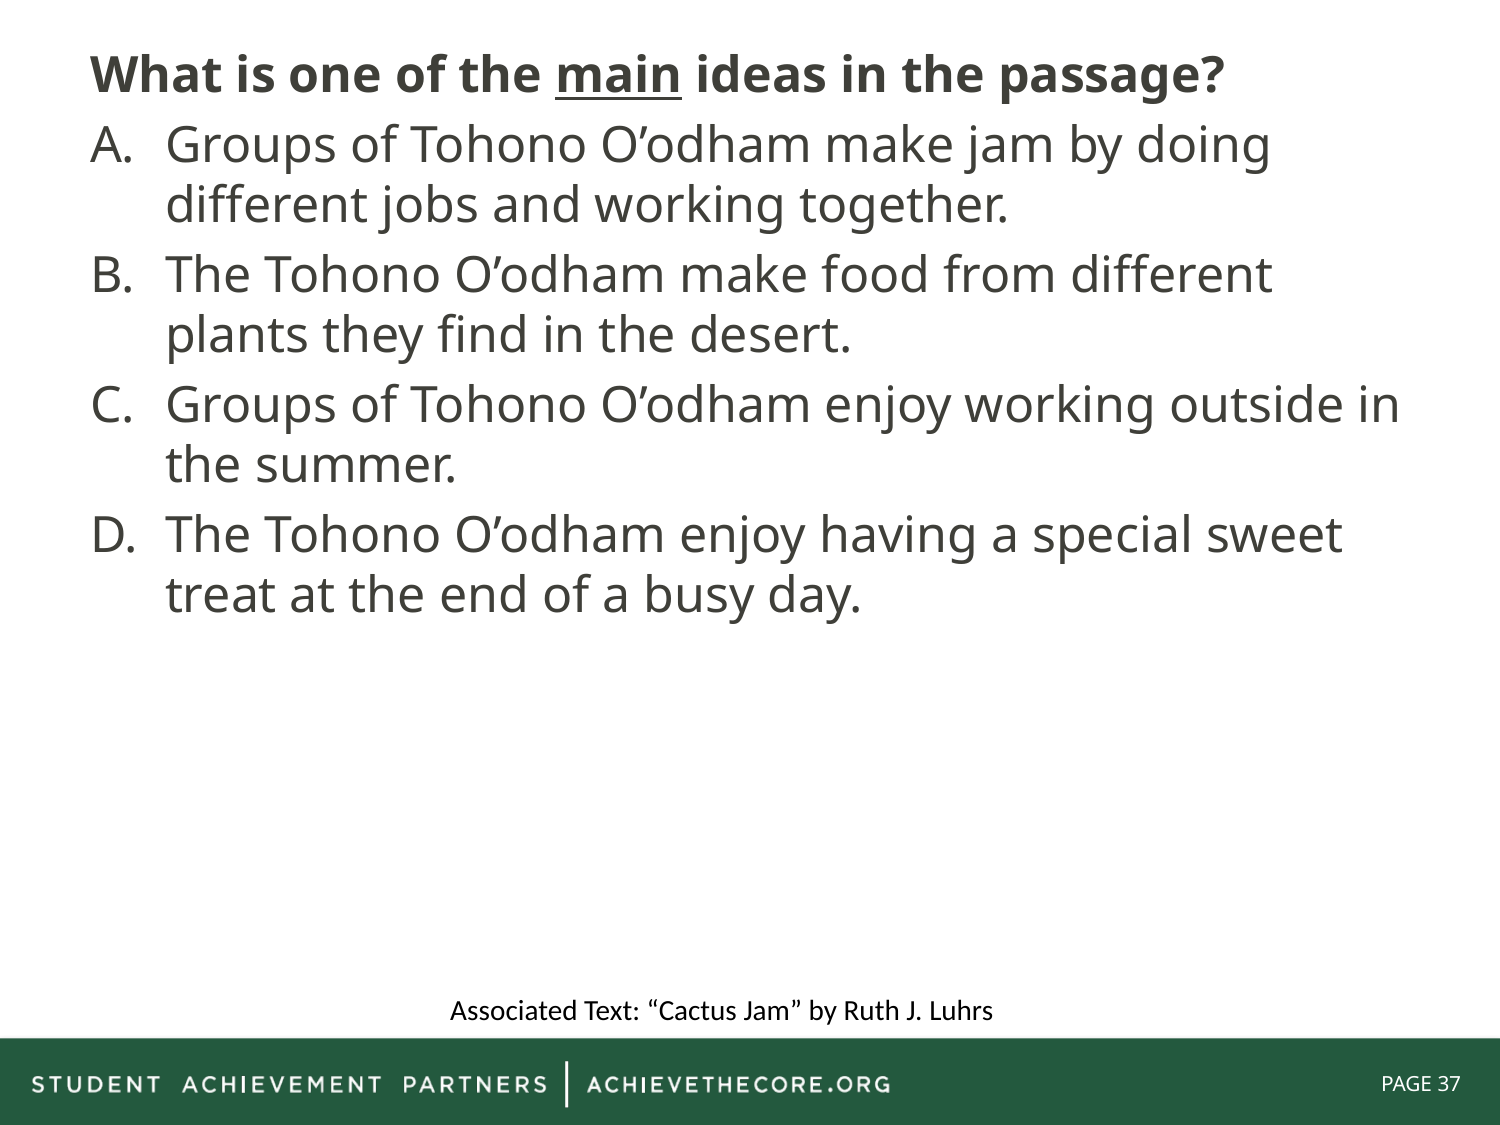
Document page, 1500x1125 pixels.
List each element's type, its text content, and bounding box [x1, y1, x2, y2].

text_box Associated Text: “Cactus Jam” by Ruth J. Luhrs [74, 984, 1369, 1034]
list What is one of the main ideas in the passage? Groups of Tohono O’odham make jam by doing different jobs and working together. The Tohono O’odham make food from different plants they find in the desert. Groups of Tohono O’odham enjoy working outside in the summer. The Tohono O’odham enjoy having a special sweet treat at the end of a busy day. [75, 35, 1425, 722]
